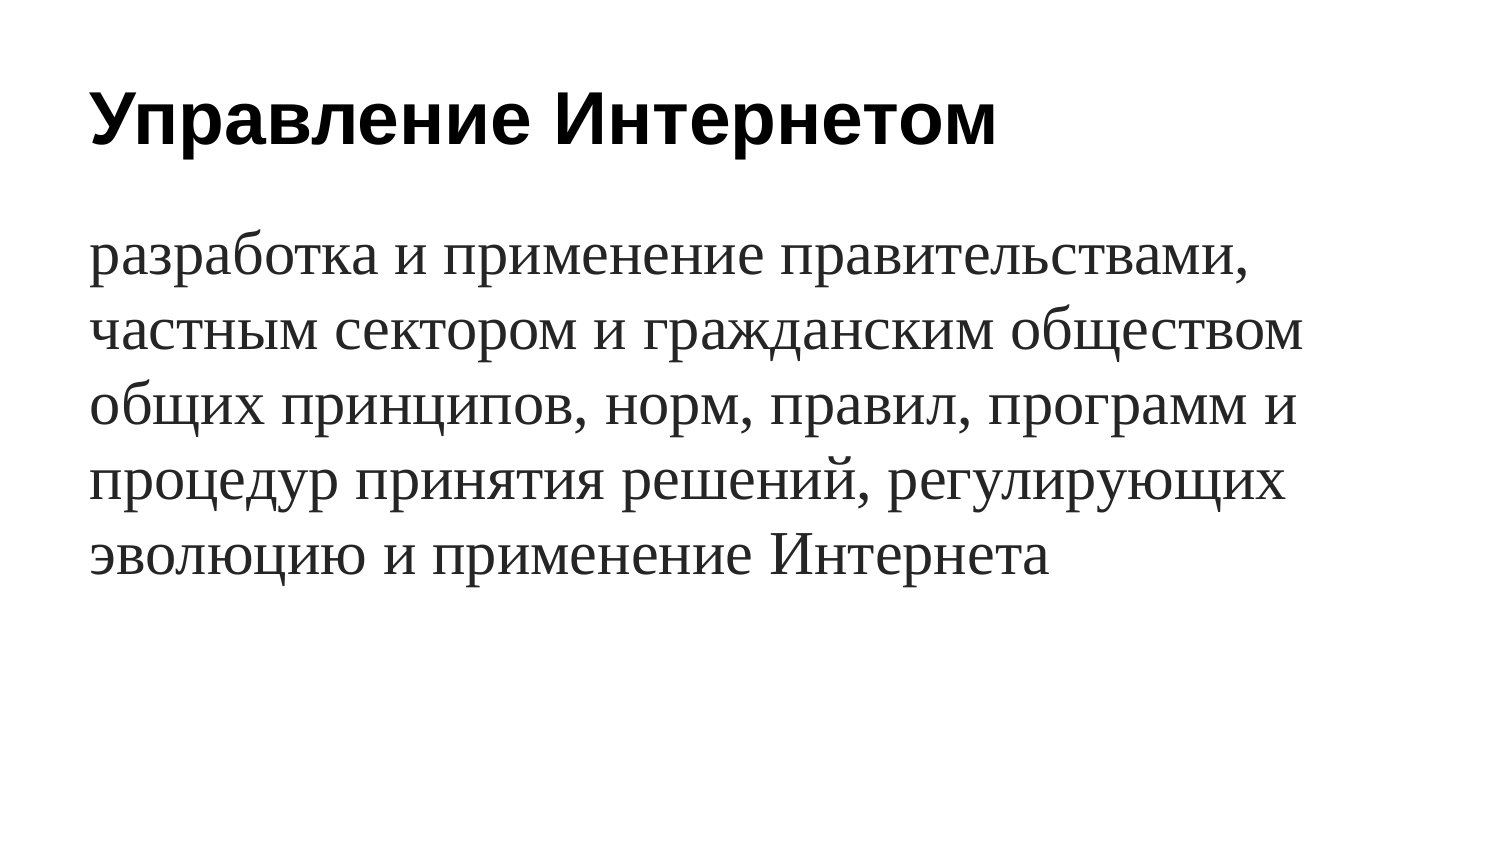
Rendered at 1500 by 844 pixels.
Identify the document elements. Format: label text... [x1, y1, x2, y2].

text_box разработка и применение правительствами, частным сектором и гражданским обществом общих принципов, норм, правил, программ и процедур принятия решений, регулирующих эволюцию и применение Интернета [75, 196, 1425, 808]
text_box Управление Интернетом [75, 33, 1425, 175]
